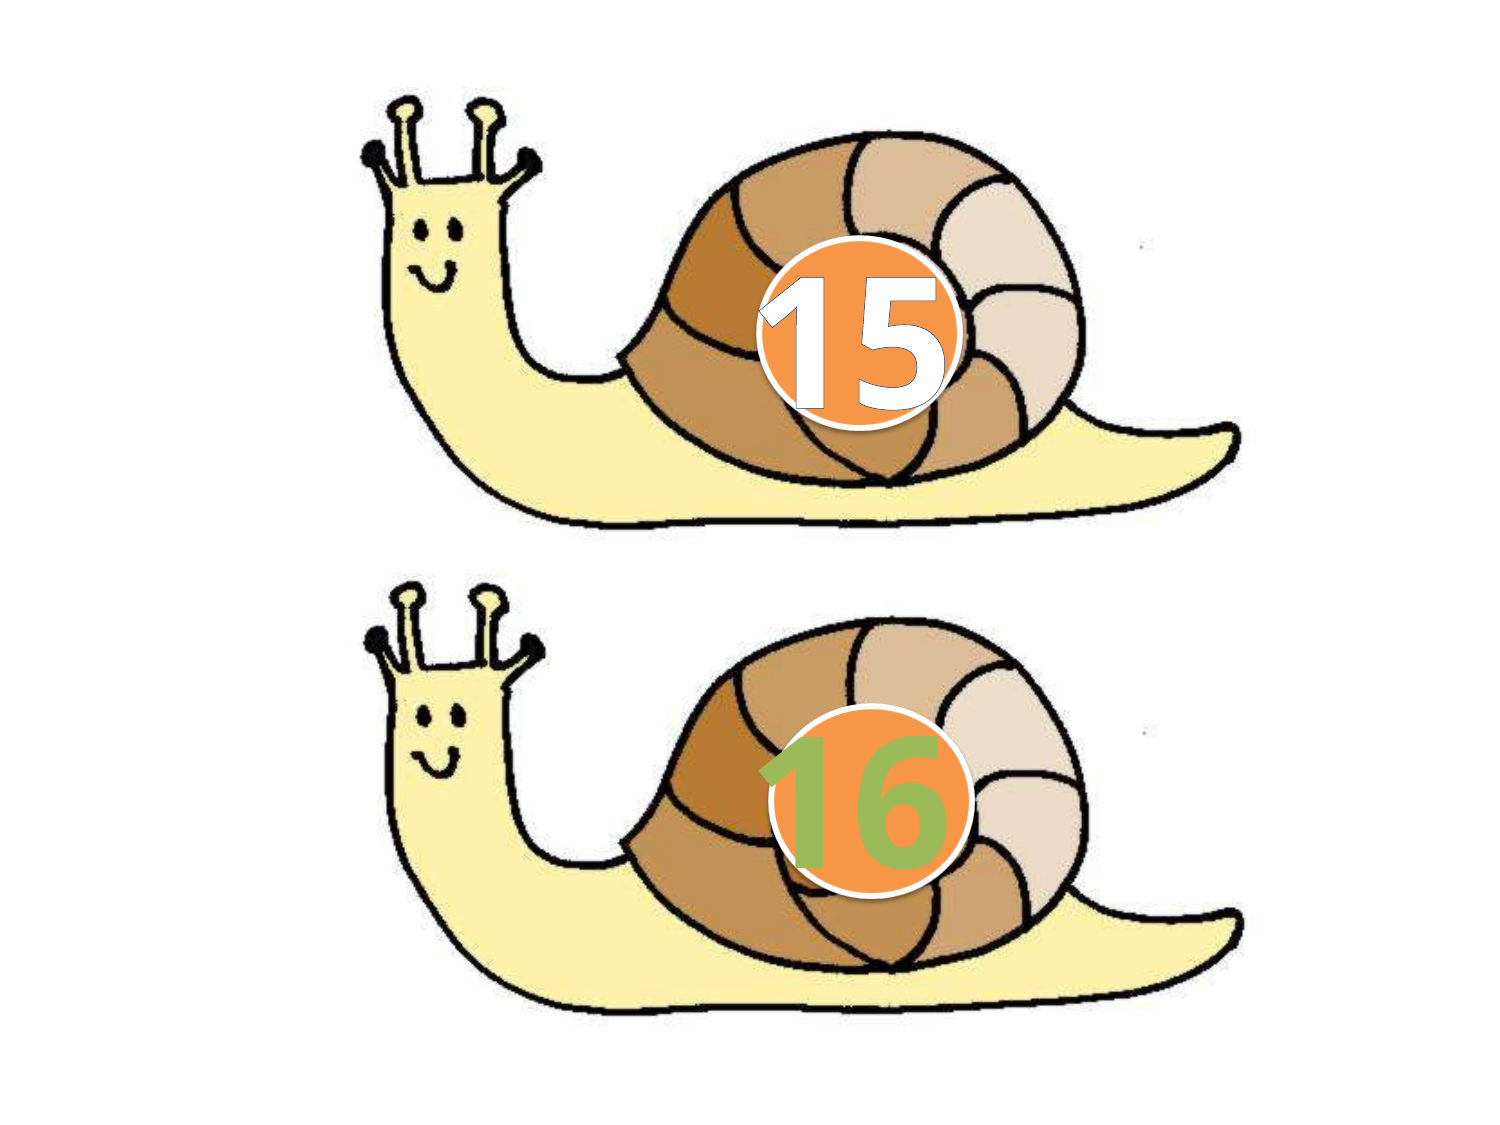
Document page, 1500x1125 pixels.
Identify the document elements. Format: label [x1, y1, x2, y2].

picture [346, 87, 1257, 549]
picture [348, 573, 1259, 1035]
